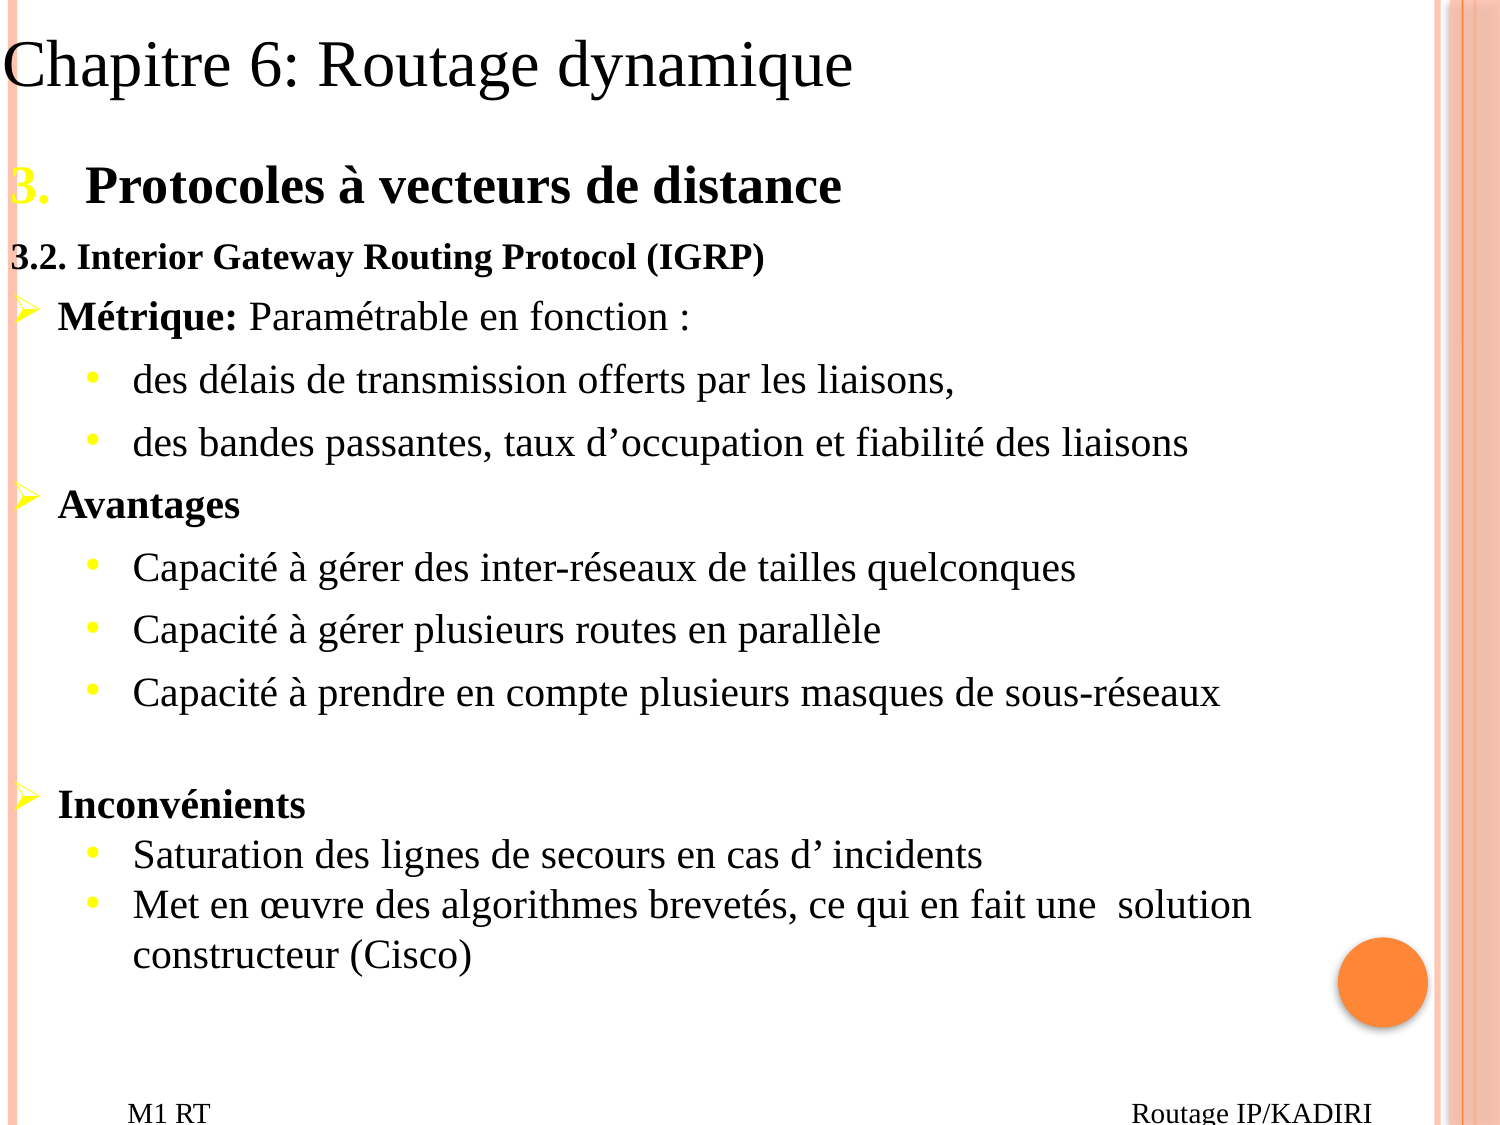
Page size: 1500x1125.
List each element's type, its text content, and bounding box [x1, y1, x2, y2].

text_box [320, 516, 351, 622]
text_box M1 RT Routage IP/KADIRI [0, 1082, 1500, 1125]
text_box Protocoles à vecteurs de distance 3.2. Interior Gateway Routing Protocol (IGRP) Métrique: Paramétrable en fonction : des délais de transmission offerts par les liaisons, des bandes passantes, taux d’occupation et fiabilité des liaisons Avantages Capacité à gérer des inter-réseaux de tailles quelconques Capacité à gérer plusieurs routes en parallèle Capacité à prendre en compte plusieurs masques de sous-réseaux Inconvénients Saturation des lignes de secours en cas d’ incidents Met en œuvre des algorithmes brevetés, ce qui en fait une solution constructeur (Cisco) [0, 675, 1484, 825]
text_box Chapitre 6: Routage dynamique [0, 12, 973, 103]
